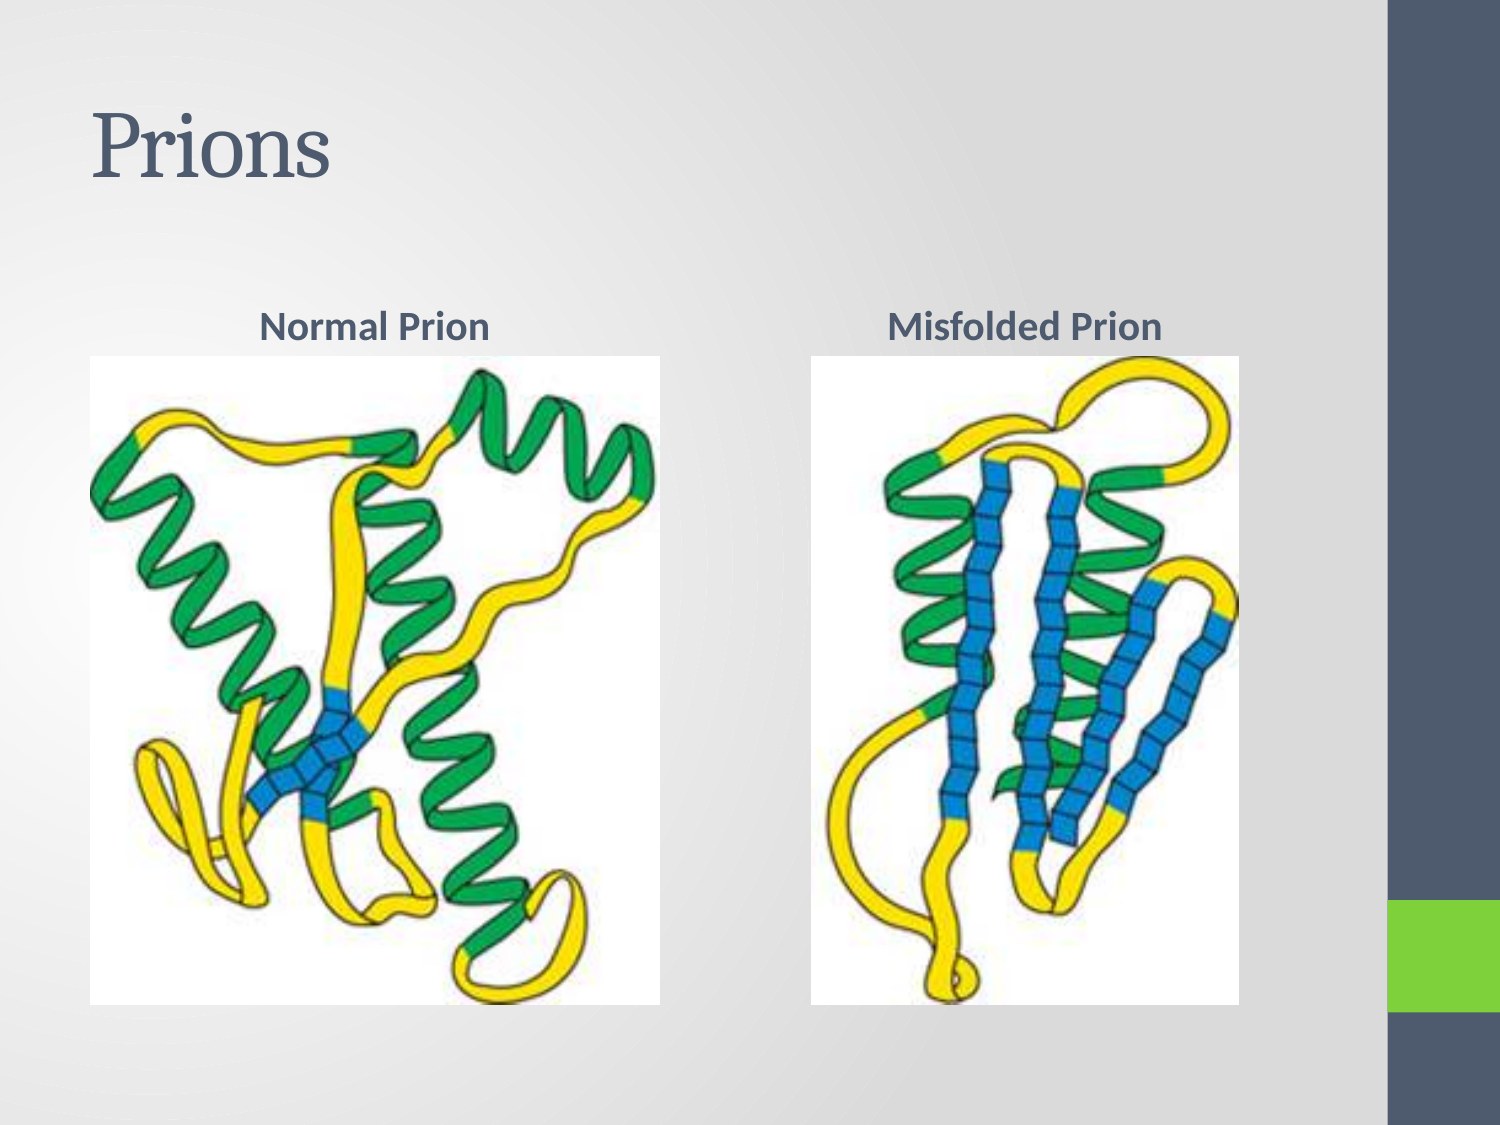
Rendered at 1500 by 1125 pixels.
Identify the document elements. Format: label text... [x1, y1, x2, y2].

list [810, 356, 1240, 1006]
title Prions [75, 45, 1325, 233]
list Normal Prion [75, 251, 675, 357]
list Misfolded Prion [725, 251, 1325, 357]
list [89, 356, 661, 1006]
